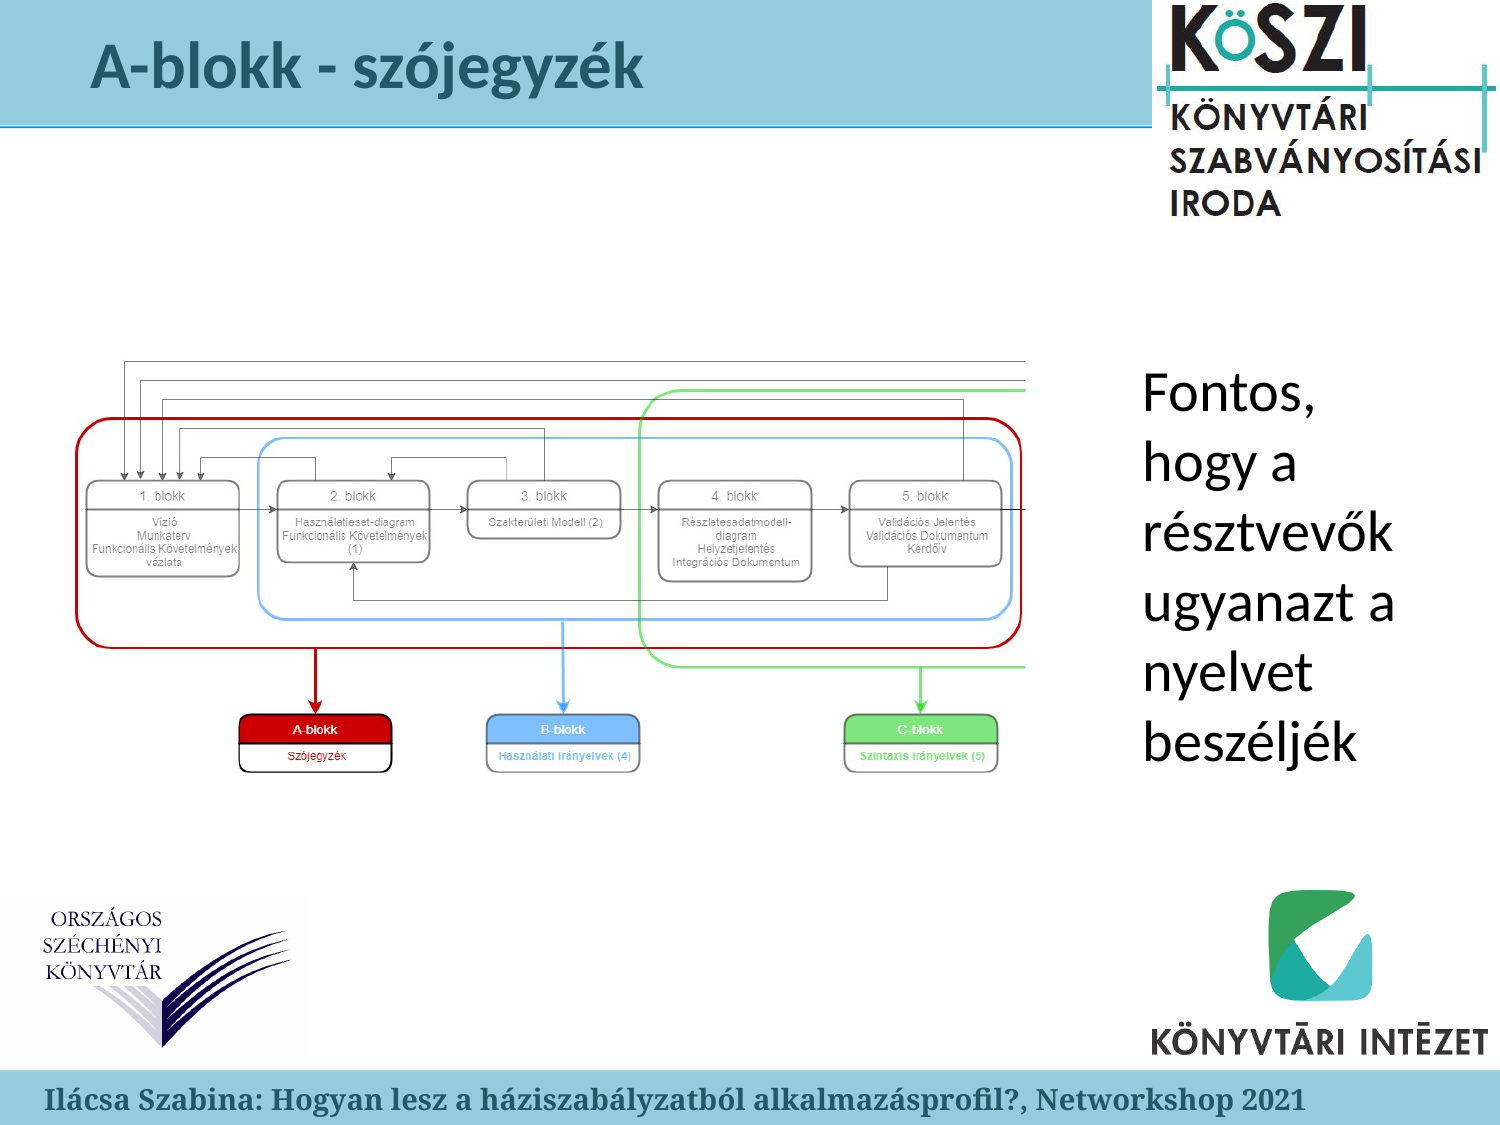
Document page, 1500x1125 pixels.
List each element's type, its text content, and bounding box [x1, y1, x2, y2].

picture [0, 896, 306, 1056]
picture [1152, 0, 1500, 222]
picture [74, 354, 1026, 774]
title A-blokk - szójegyzék [75, 9, 1128, 114]
picture [1152, 890, 1488, 1055]
list Fontos, hogy a résztvevők ugyanazt a nyelvet beszéljék [1127, 326, 1425, 893]
